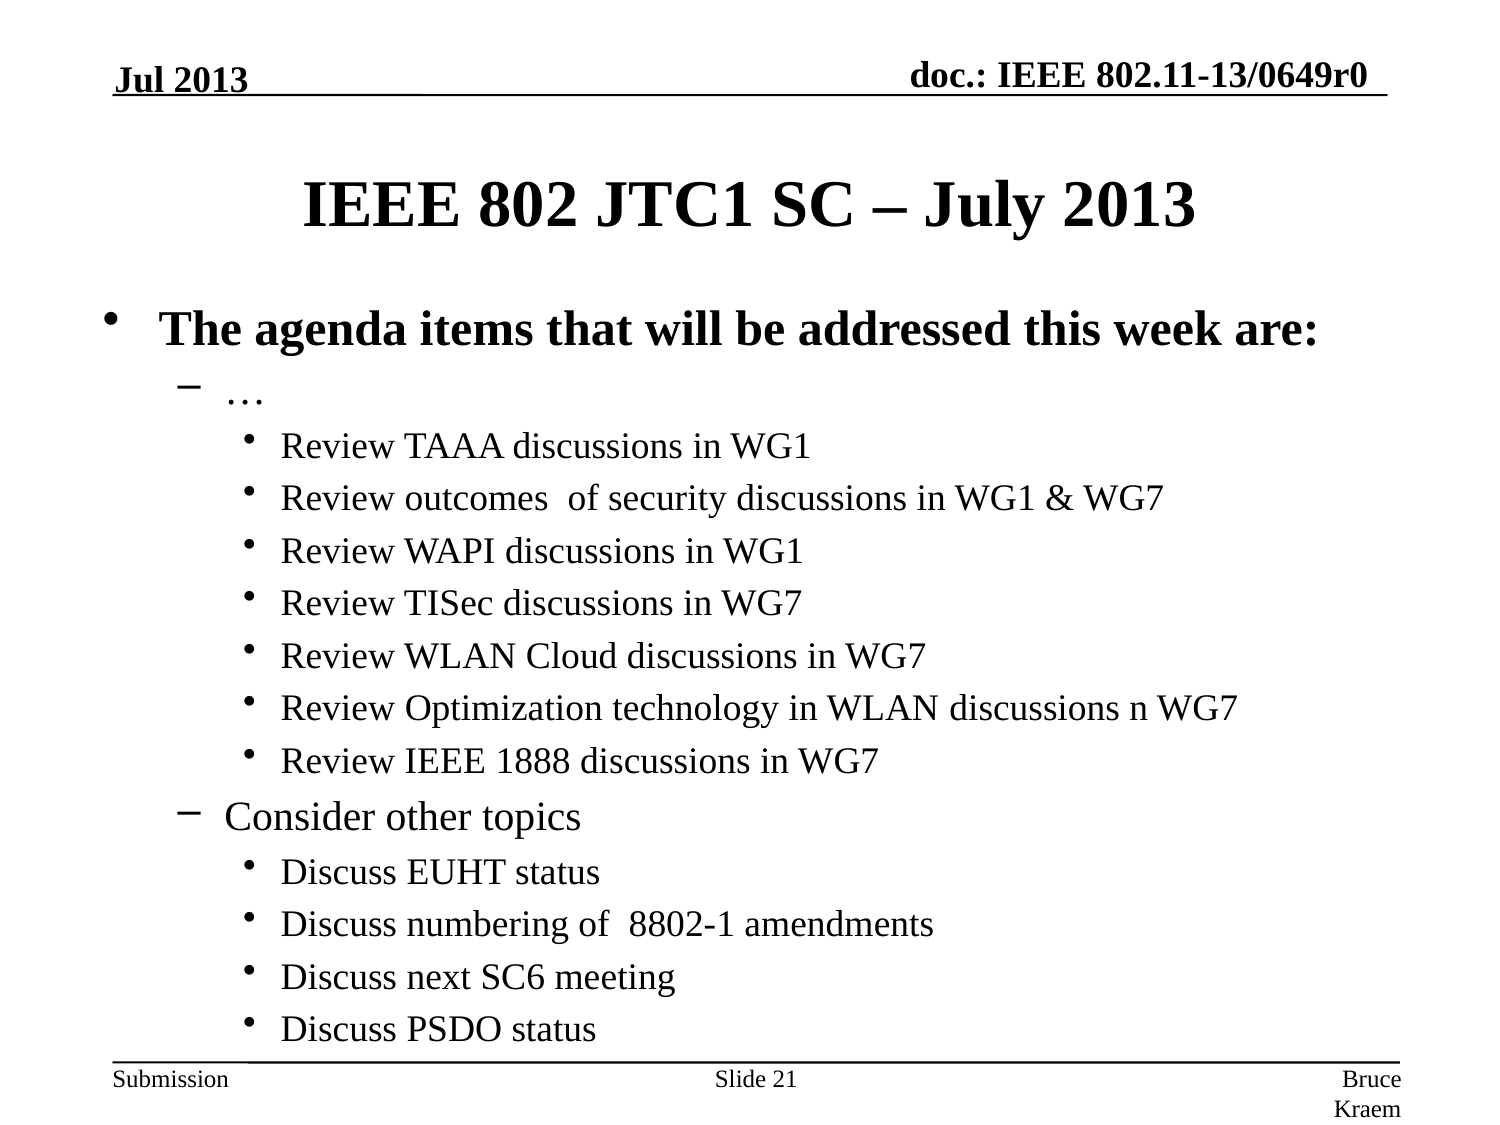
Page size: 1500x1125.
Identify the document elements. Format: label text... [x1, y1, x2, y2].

footer Bruce Kraemer (Marvell) [1325, 1062, 1402, 1093]
title IEEE 802 JTC1 SC – July 2013 [112, 112, 1388, 287]
list The agenda items that will be addressed this week are: … Review TAAA discussions in WG1 Review outcomes of security discussions in WG1 & WG7 Review WAPI discussions in WG1 Review TISec discussions in WG7 Review WLAN Cloud discussions in WG7 Review Optimization technology in WLAN discussions n WG7 Review IEEE 1888 discussions in WG7 Consider other topics Discuss EUHT status Discuss numbering of 8802-1 amendments Discuss next SC6 meeting Discuss PSDO status [87, 287, 1475, 963]
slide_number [114, 54, 269, 100]
slide_number Slide 21 [712, 1062, 800, 1093]
